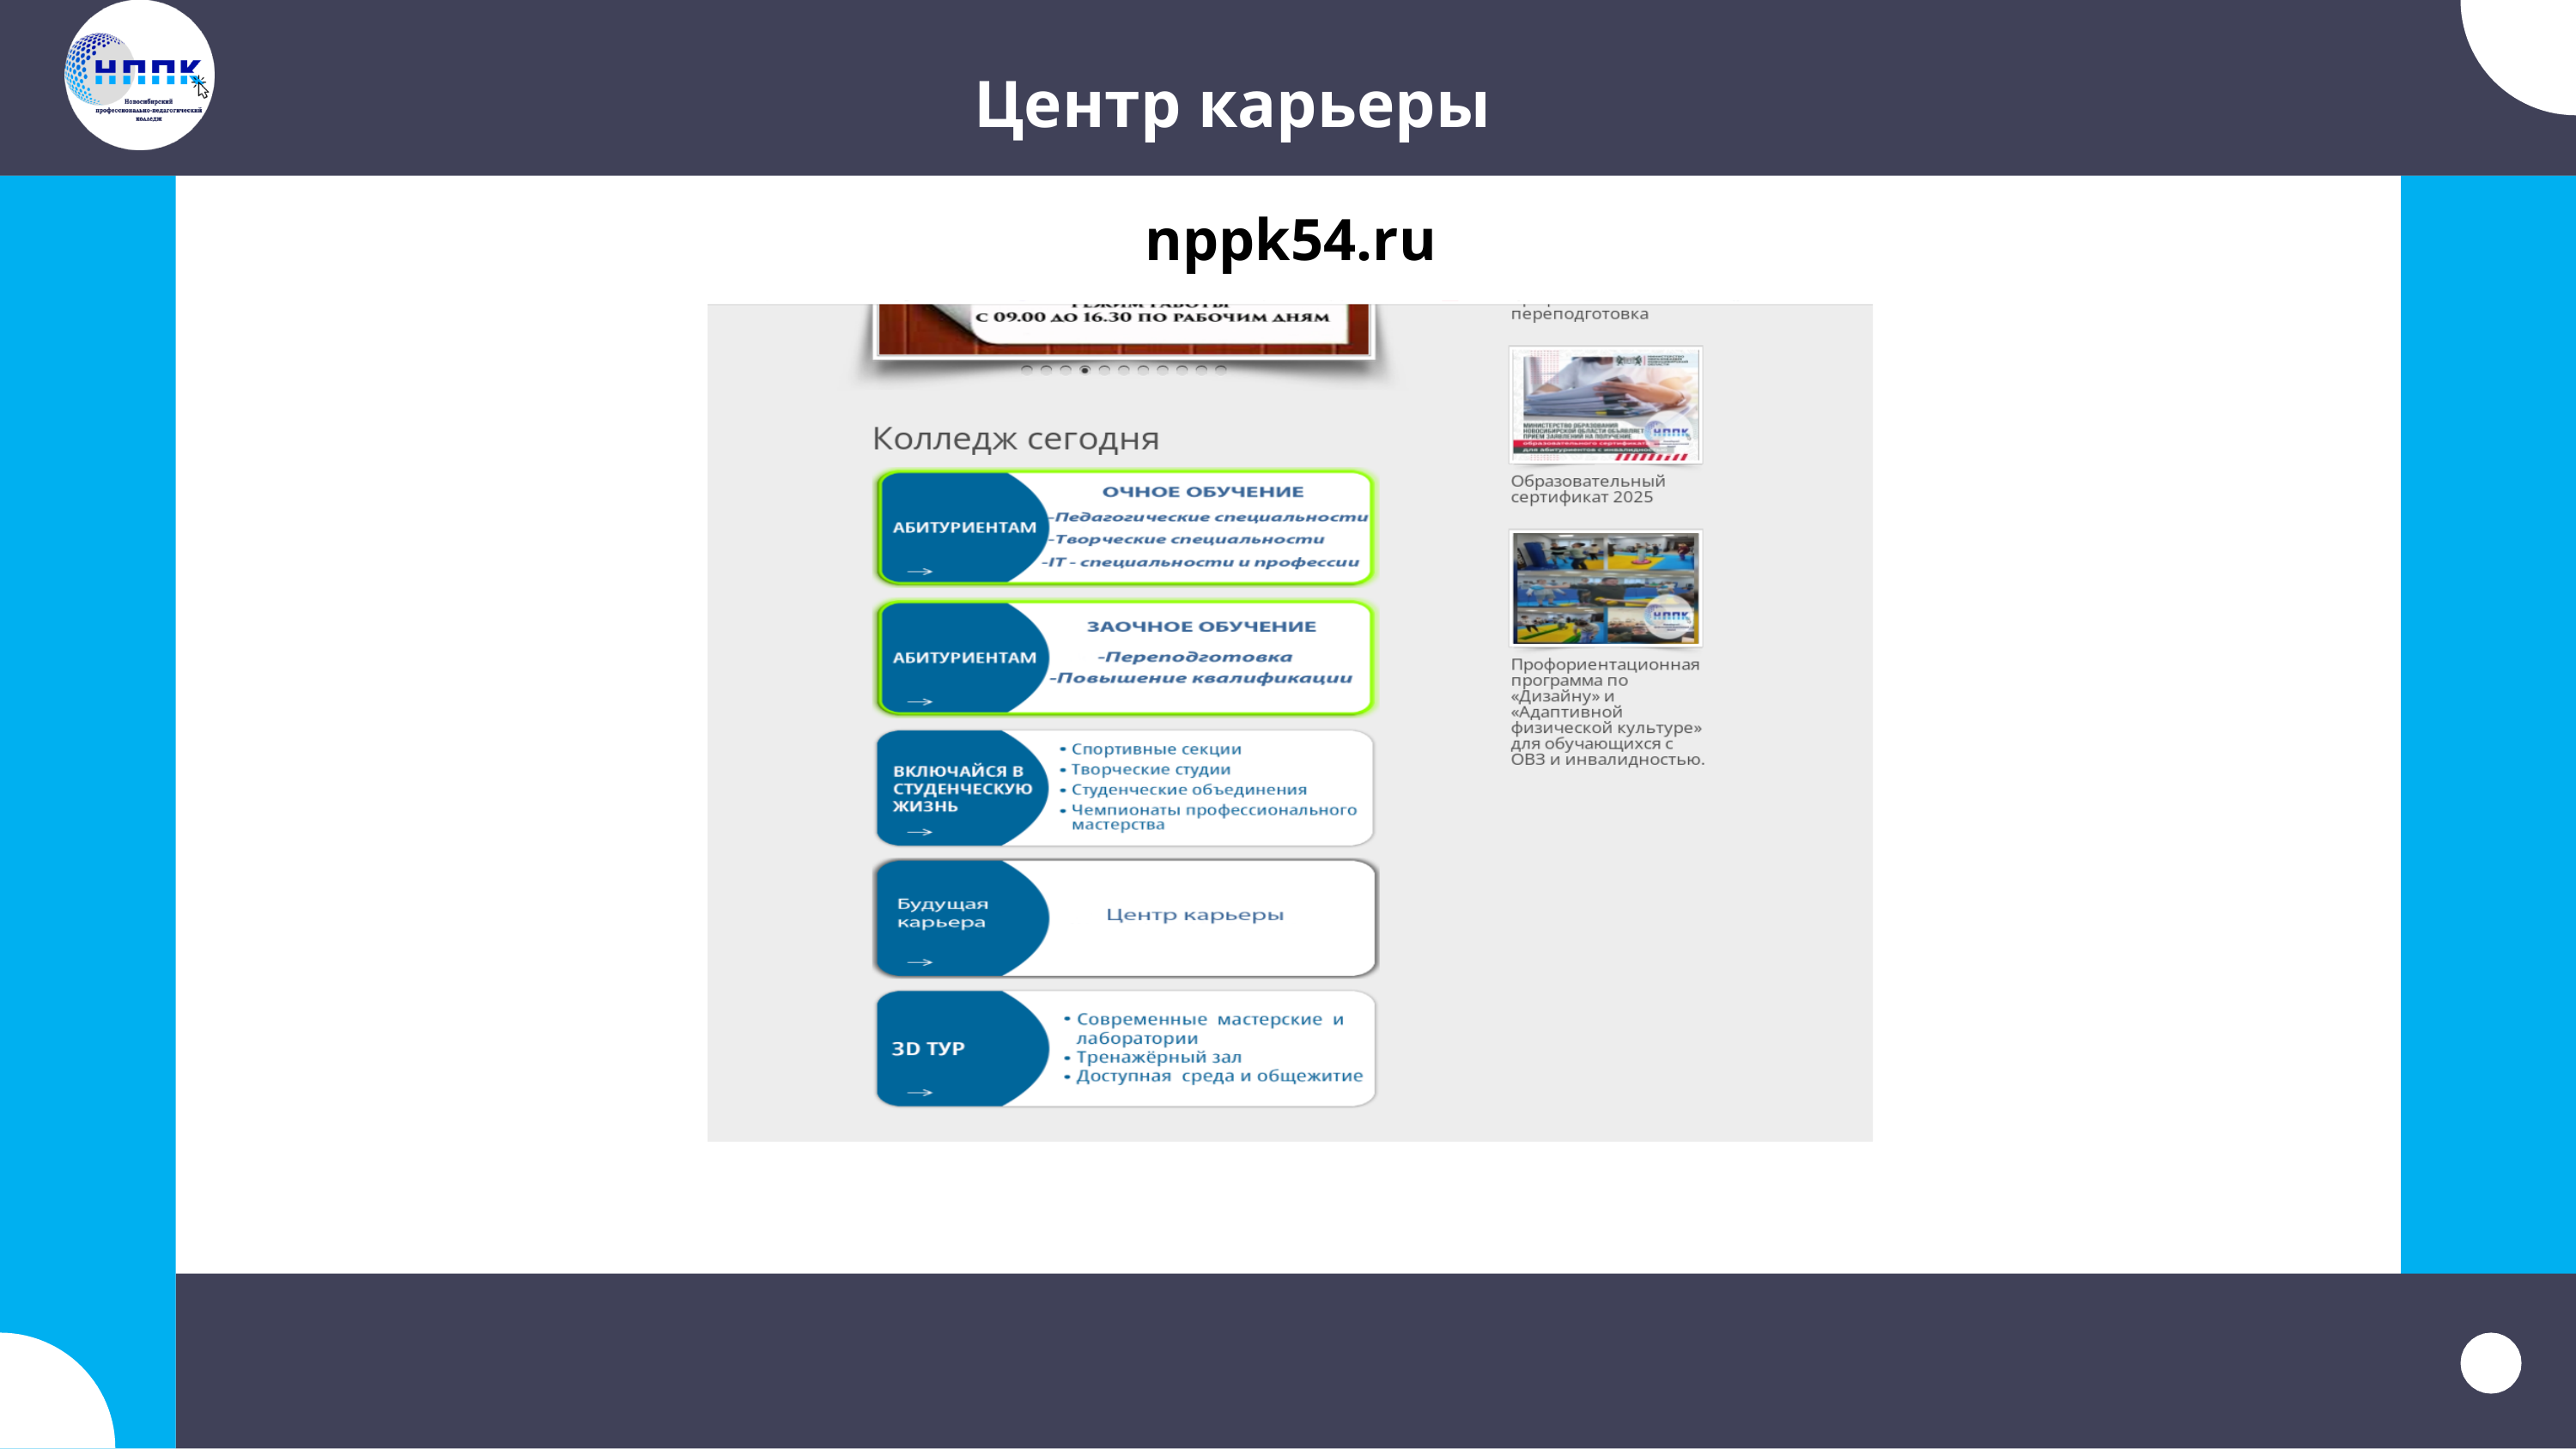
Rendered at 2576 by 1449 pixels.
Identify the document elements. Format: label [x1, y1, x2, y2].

picture [707, 300, 1874, 1142]
picture [64, 0, 216, 151]
text_box [0, 0, 2576, 1449]
